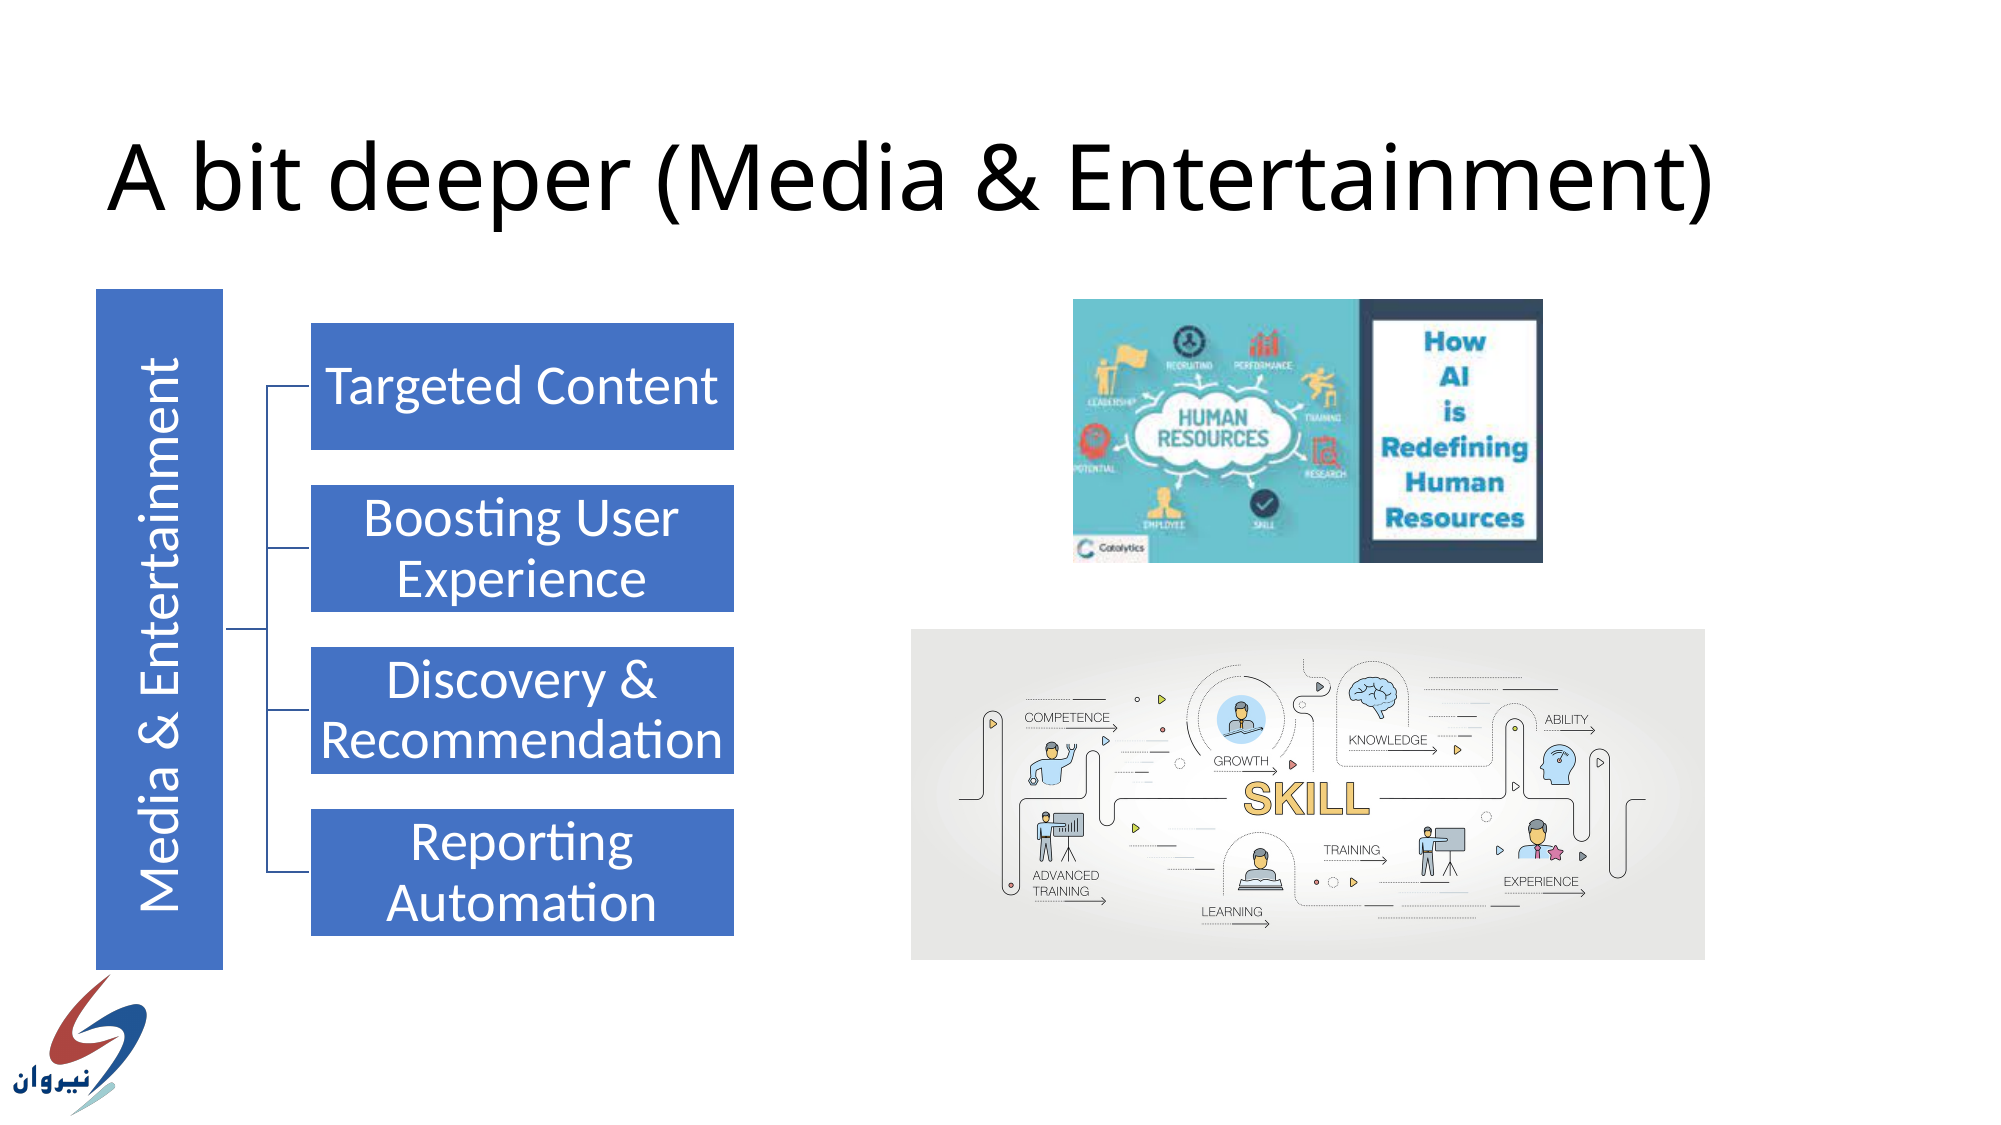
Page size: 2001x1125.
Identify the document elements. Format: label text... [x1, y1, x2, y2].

picture [1073, 299, 1543, 563]
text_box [0, 288, 1001, 971]
picture [0, 965, 160, 1125]
picture [911, 629, 1705, 960]
title A bit deeper (Media & Entertainment) [92, 71, 1818, 290]
